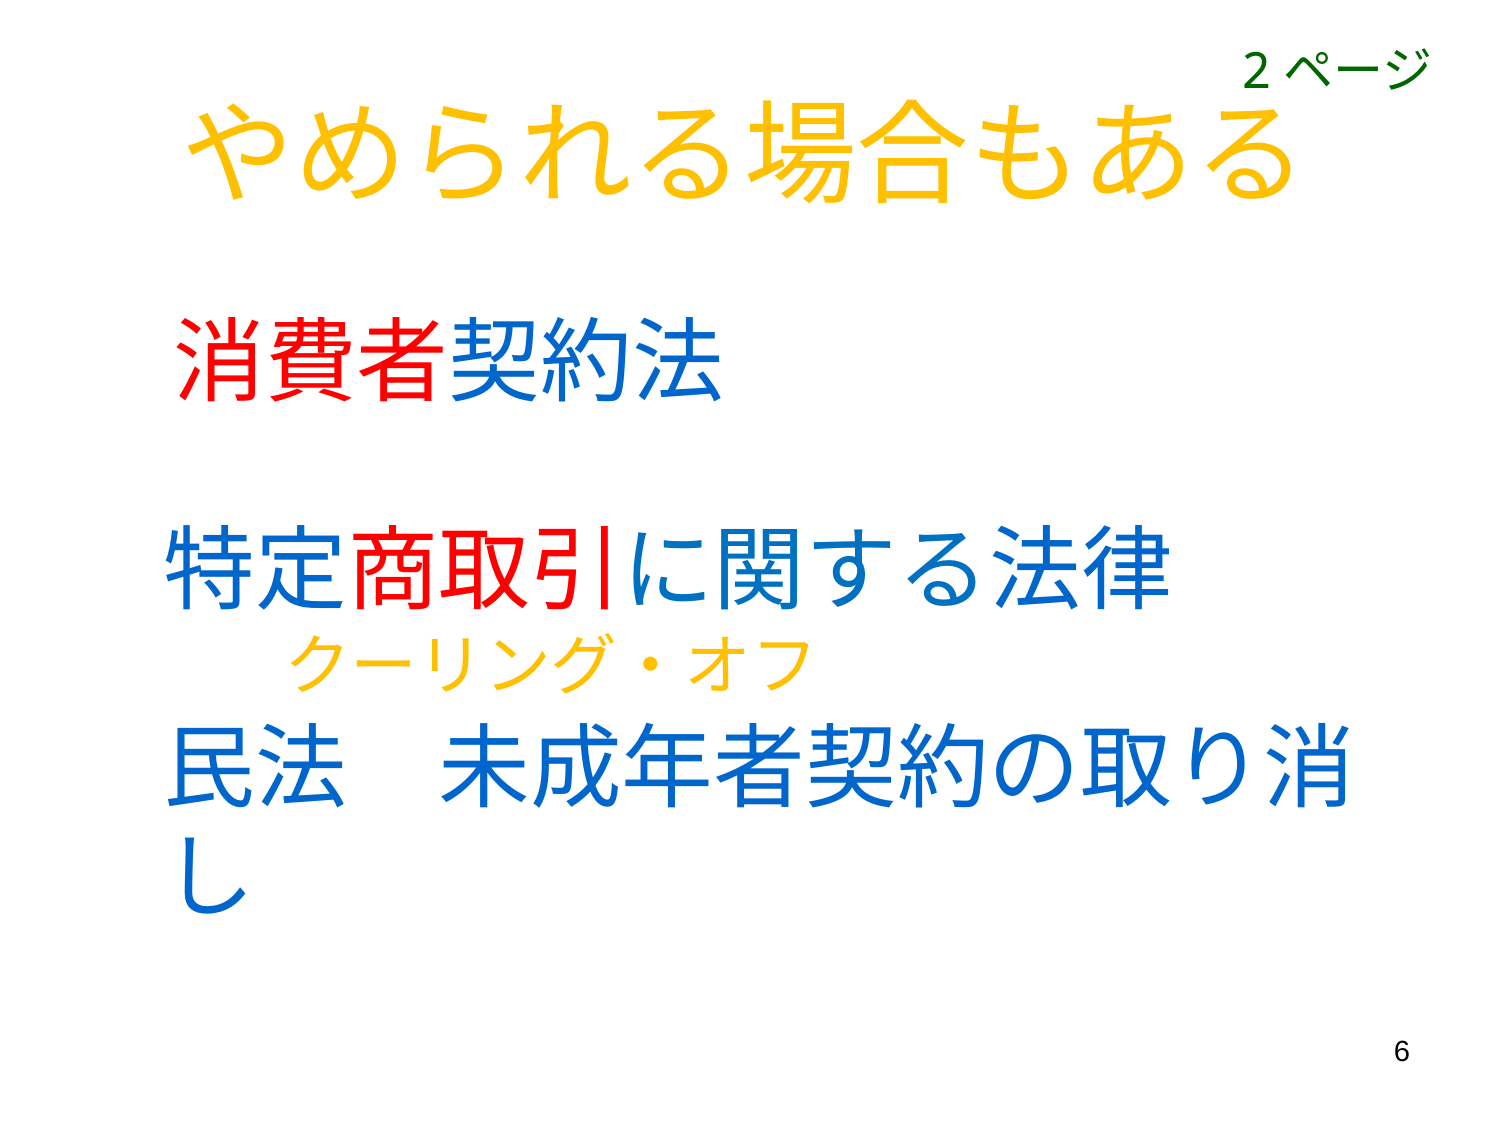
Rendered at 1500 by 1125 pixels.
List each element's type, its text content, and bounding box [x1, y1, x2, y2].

text_box 民法 未成年者契約の取り消し [148, 748, 1412, 889]
text_box 2ページ [1210, 31, 1447, 106]
slide_number 6 [1074, 1024, 1425, 1103]
text_box 消費者契約法 [158, 287, 1308, 428]
text_box 特定商取引に関する法律 [148, 495, 1299, 636]
text_box クーリング・オフ [269, 615, 1122, 711]
text_box やめられる場合もある [159, 78, 1329, 220]
